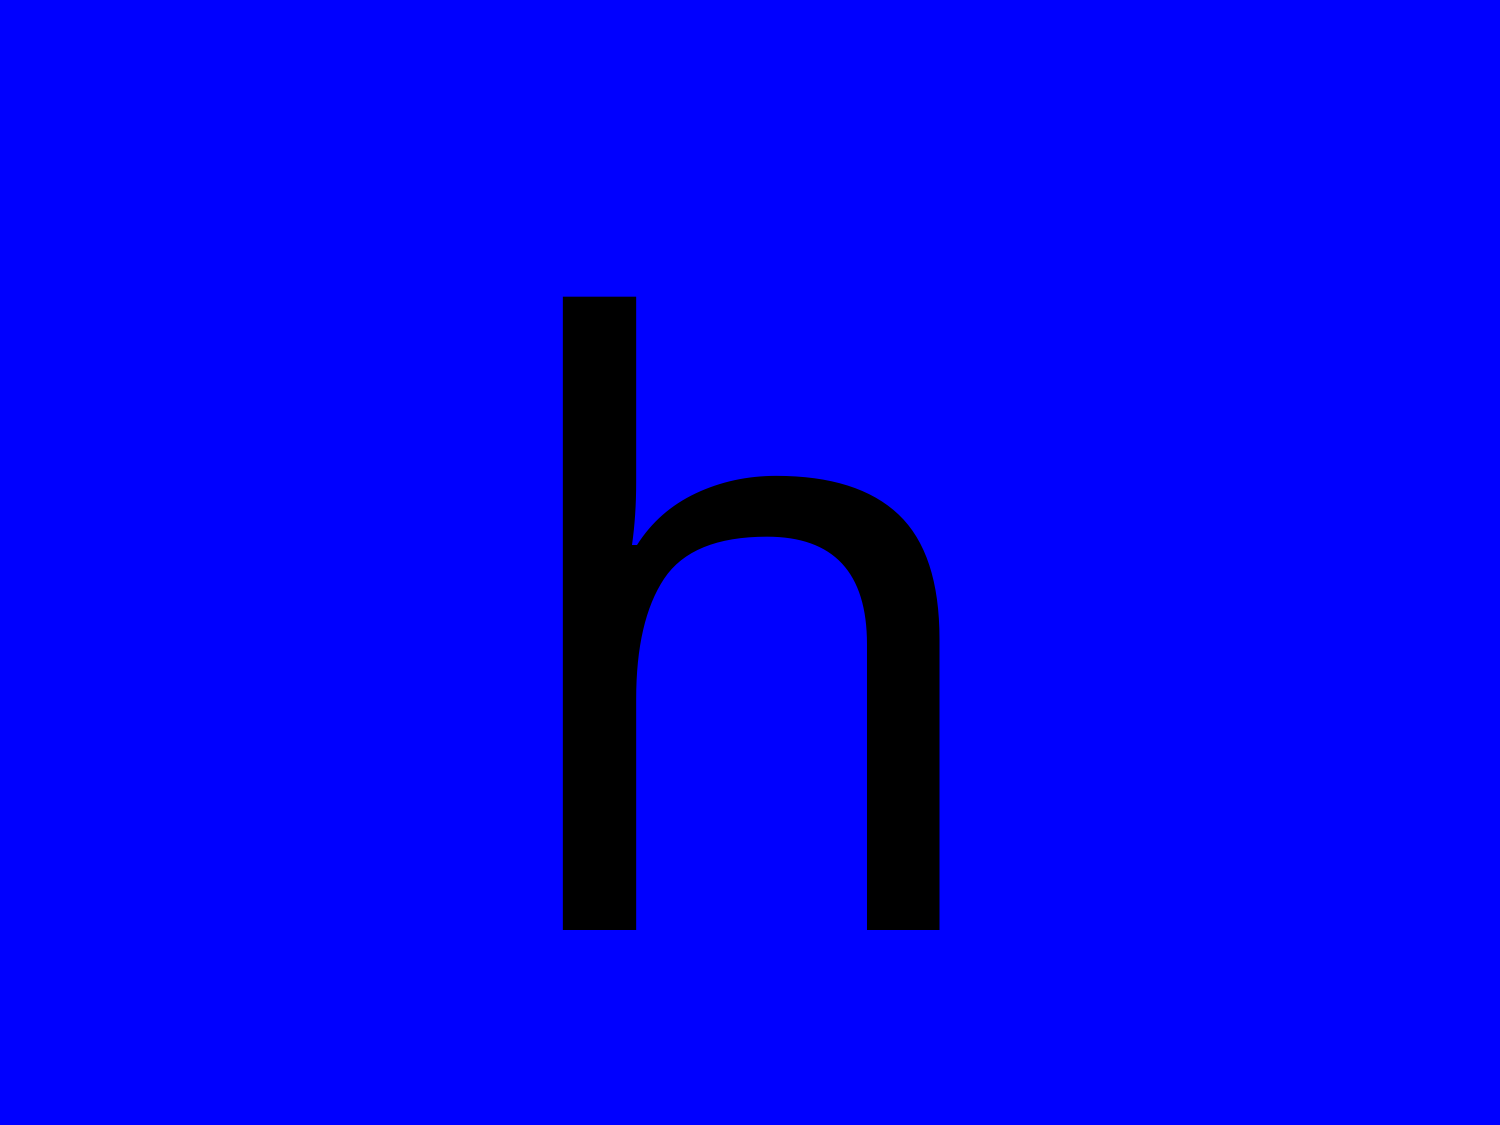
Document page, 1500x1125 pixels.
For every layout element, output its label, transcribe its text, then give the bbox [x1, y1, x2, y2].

list h [0, 90, 1500, 1017]
